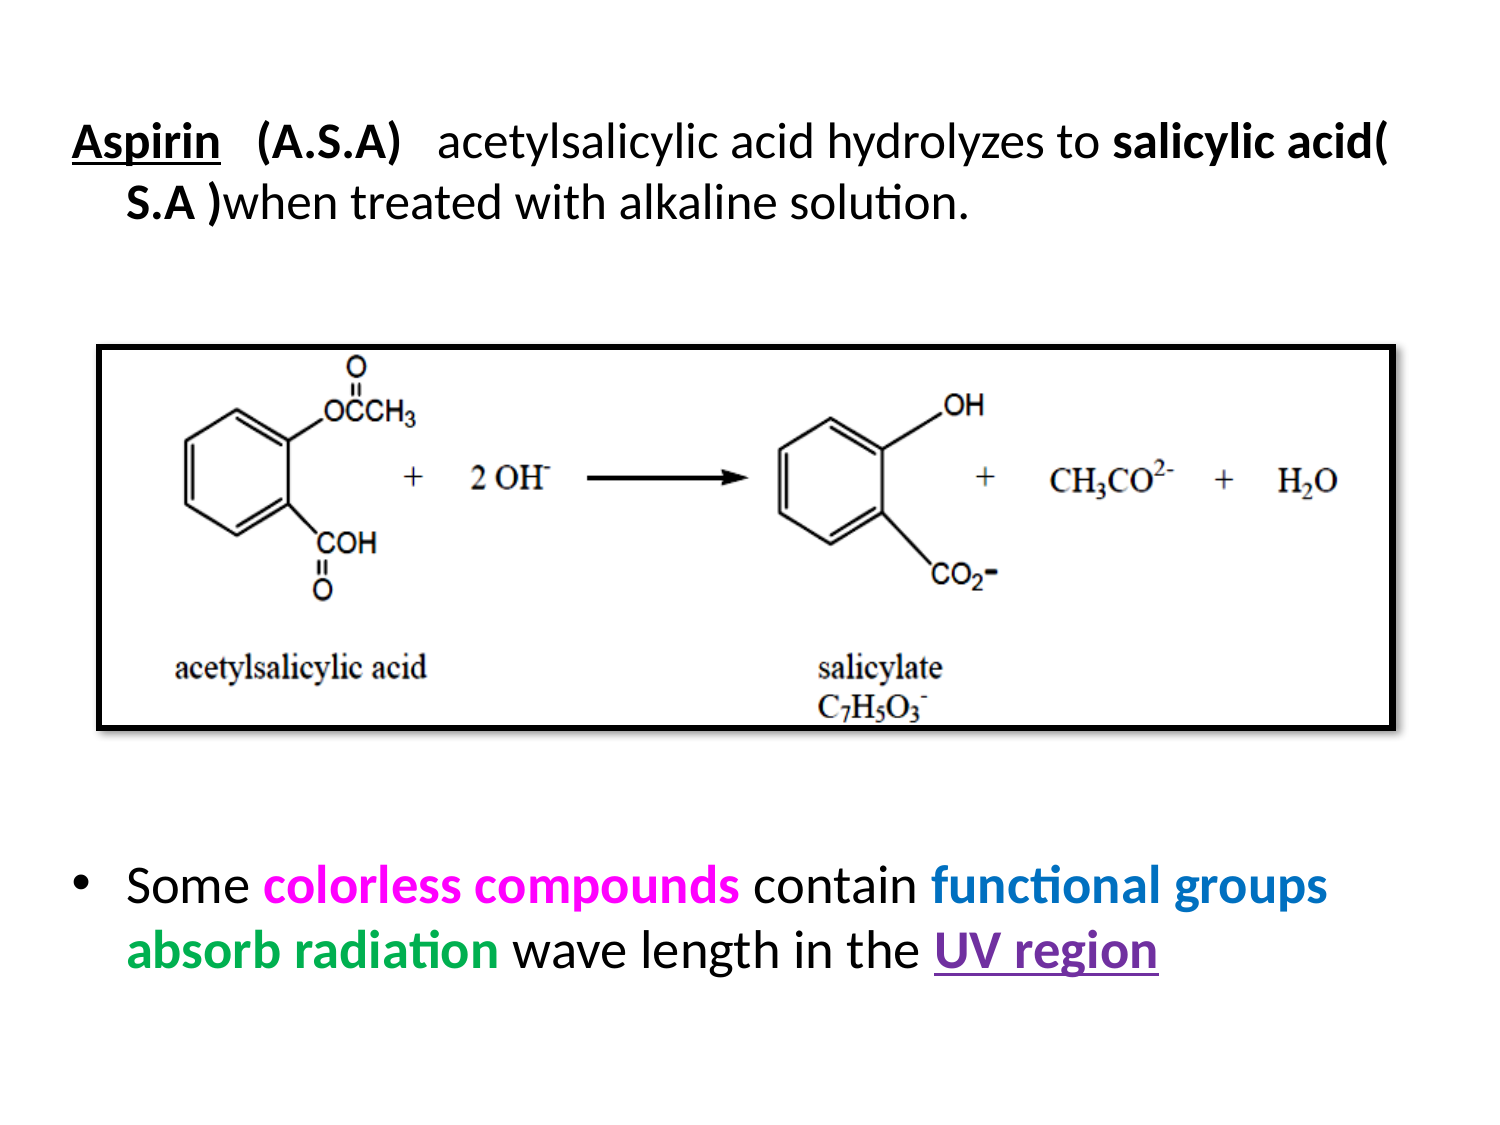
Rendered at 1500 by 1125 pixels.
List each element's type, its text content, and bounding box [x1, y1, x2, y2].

list Aspirin (A.S.A) acetylsalicylic acid hydrolyzes to salicylic acid( S.A )when treated with alkaline solution. Colorless Some colorless compounds contain functional groups absorb radiation wave length in the UV region [56, 99, 1407, 988]
picture [101, 349, 1390, 726]
